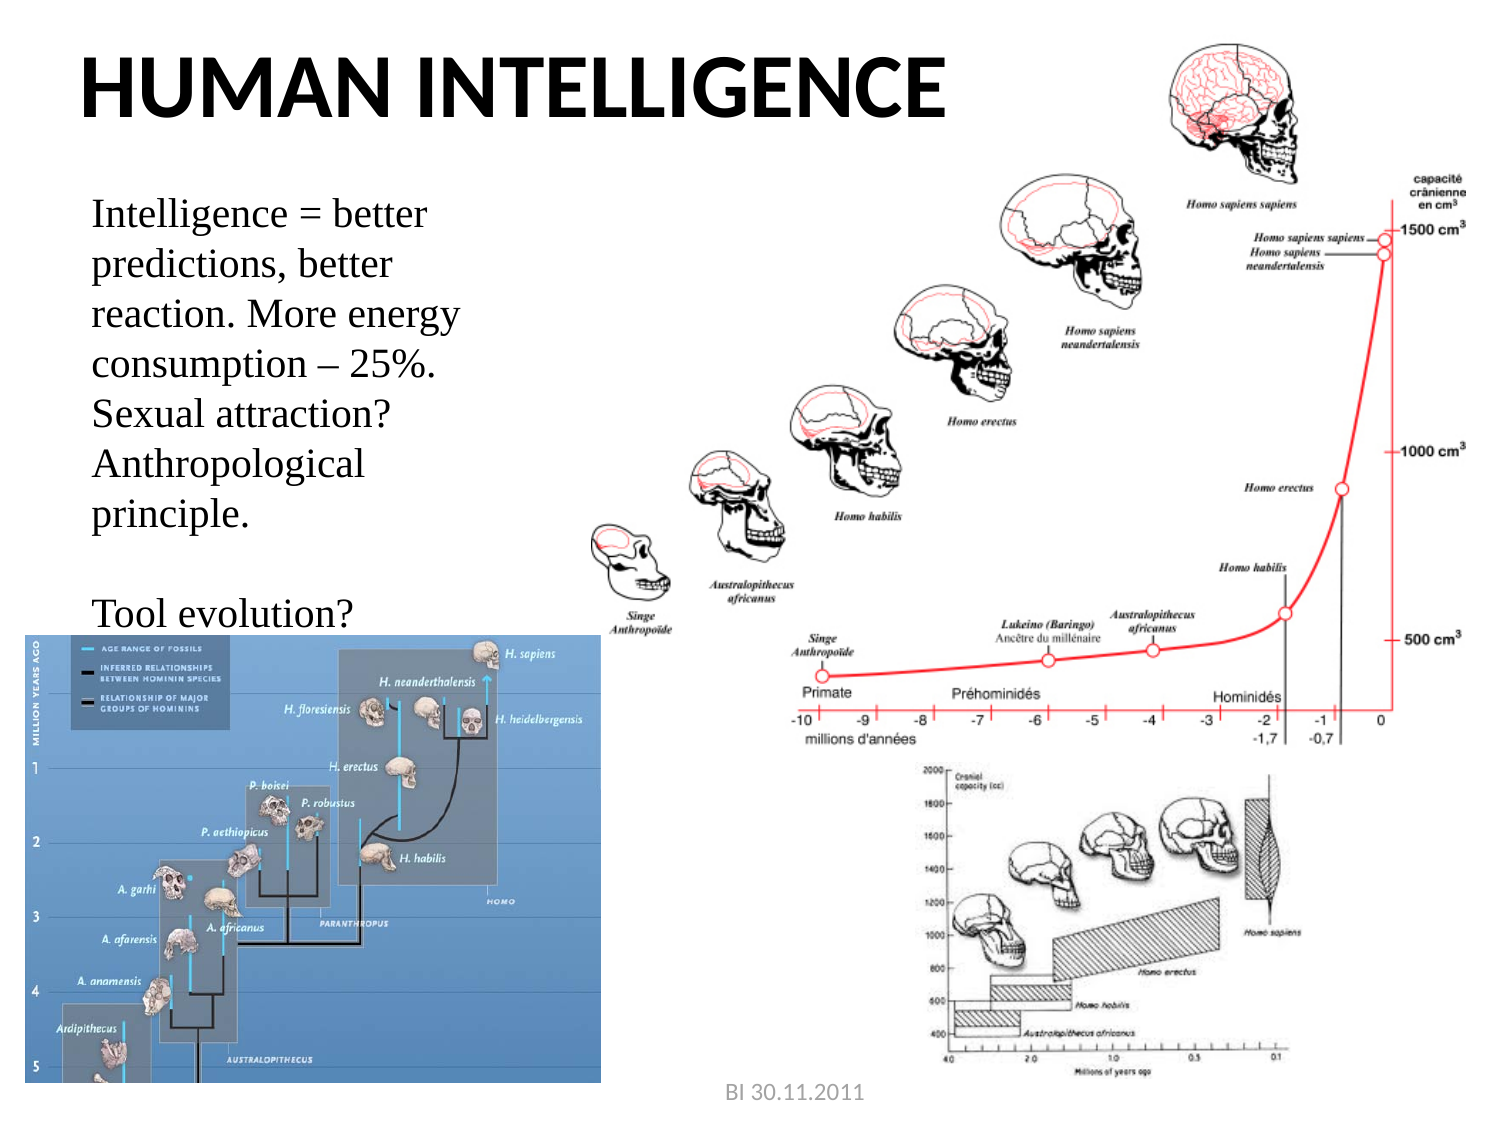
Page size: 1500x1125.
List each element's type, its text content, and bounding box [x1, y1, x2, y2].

picture [915, 762, 1307, 1079]
footer BI 30.11.2011 [557, 1034, 1033, 1114]
text_box HUMAN INTELLIGENCE [64, 0, 1415, 161]
picture [25, 33, 1466, 1084]
slide_number 12 [1074, 1024, 1426, 1103]
text_box Intelligence = better predictions, better reaction. More energy consumption – 25%. Sexual attraction? Anthropological principle. Tool evolution? [76, 178, 550, 634]
